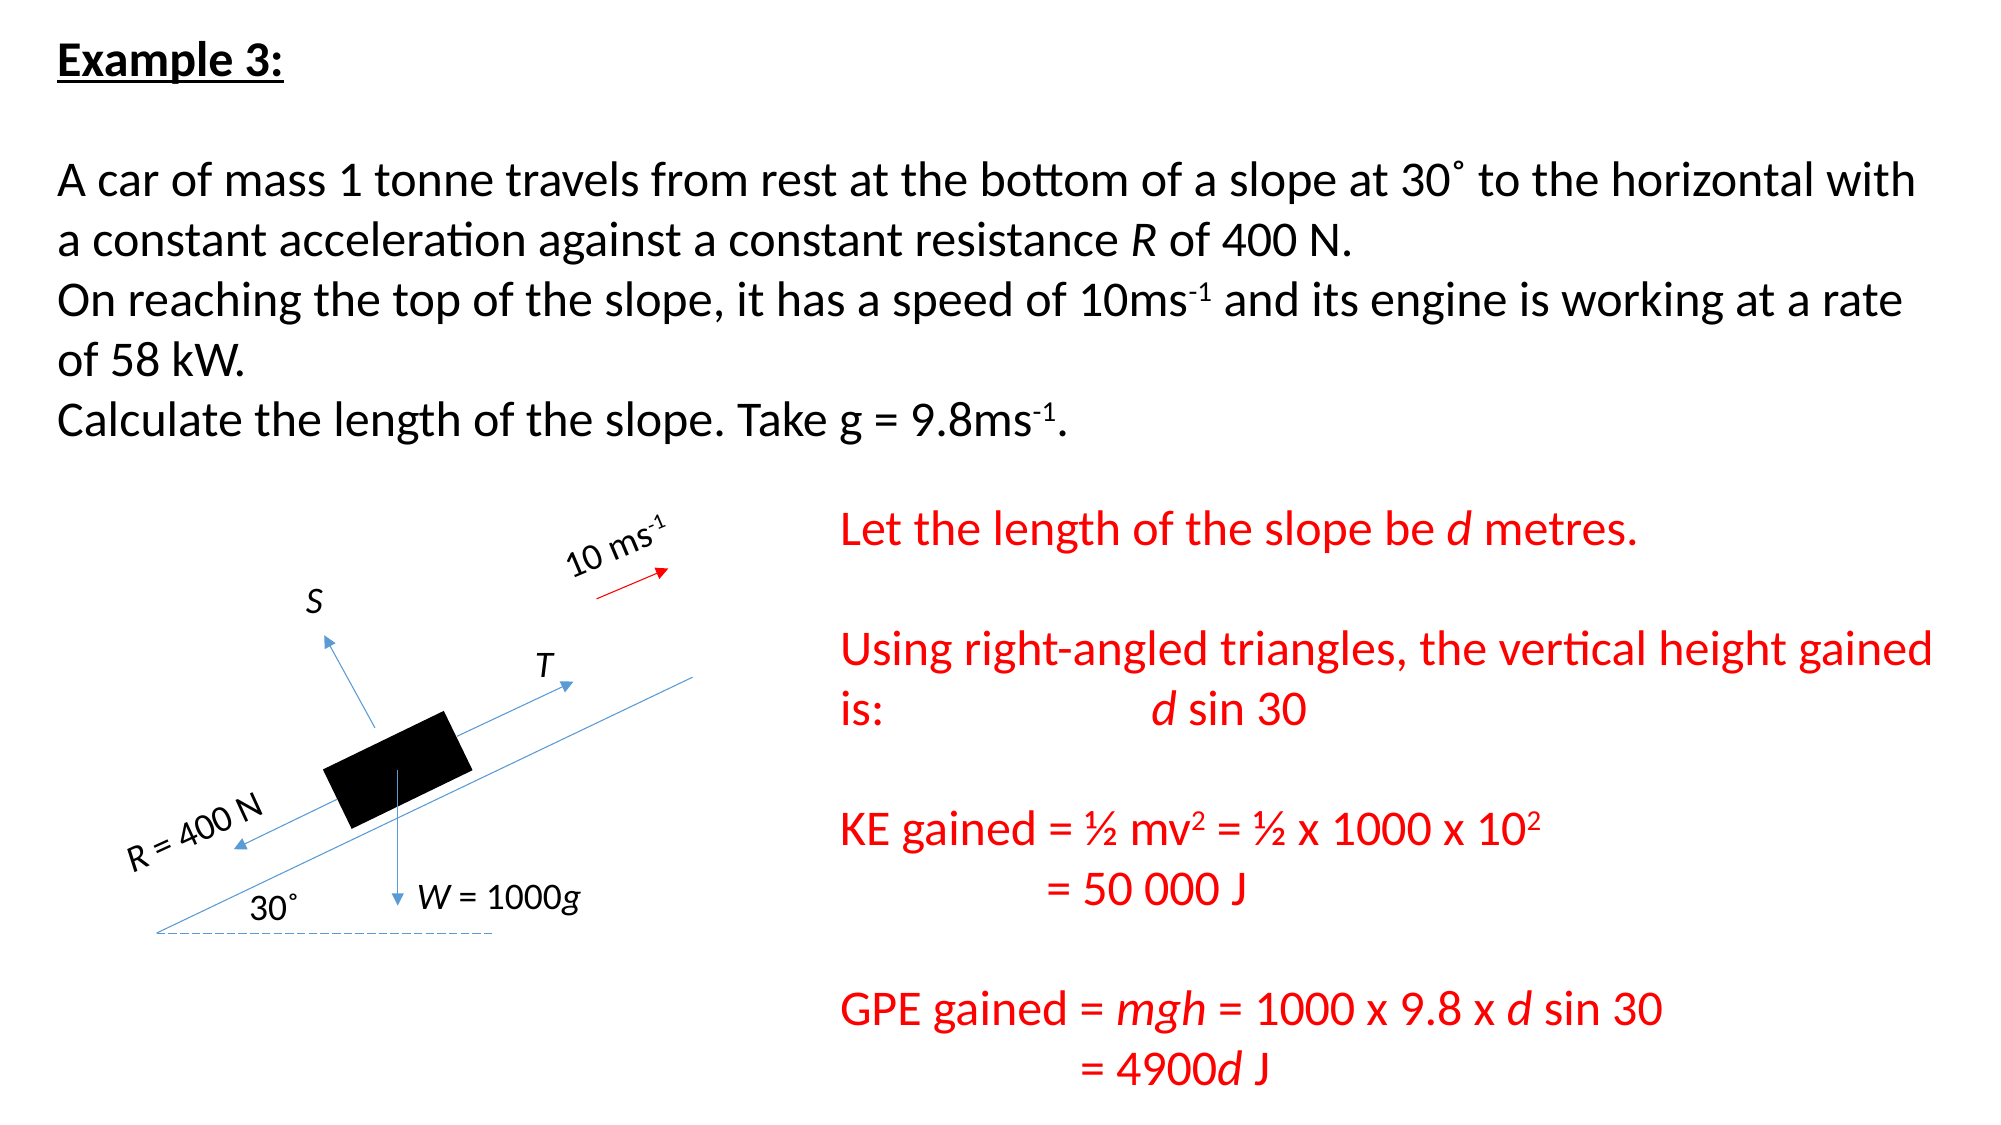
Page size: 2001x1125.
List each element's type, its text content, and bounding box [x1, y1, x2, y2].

text_box Let the length of the slope be d metres. Using right-angled triangles, the vertical height gained is: d sin 30 KE gained = ½ mv2 = ½ x 1000 x 102 = 50 000 J GPE gained = mgh = 1000 x 9.8 x d sin 30 = 4900d J [825, 488, 1955, 1103]
text_box Example 3: A car of mass 1 tonne travels from rest at the bottom of a slope at 30˚ to the horizontal with a constant acceleration against a constant resistance R of 400 N. On reaching the top of the slope, it has a speed of 10ms-1 and its engine is working at a rate of 58 kW. Calculate the length of the slope. Take g = 9.8ms-1. [42, 18, 1935, 454]
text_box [596, 568, 669, 599]
text_box S [291, 568, 338, 629]
text_box T [520, 632, 569, 677]
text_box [456, 681, 574, 737]
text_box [324, 635, 375, 728]
text_box R = 400 N [100, 813, 156, 894]
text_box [233, 798, 339, 850]
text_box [156, 677, 693, 934]
text_box 10 ms-1 [539, 489, 691, 599]
